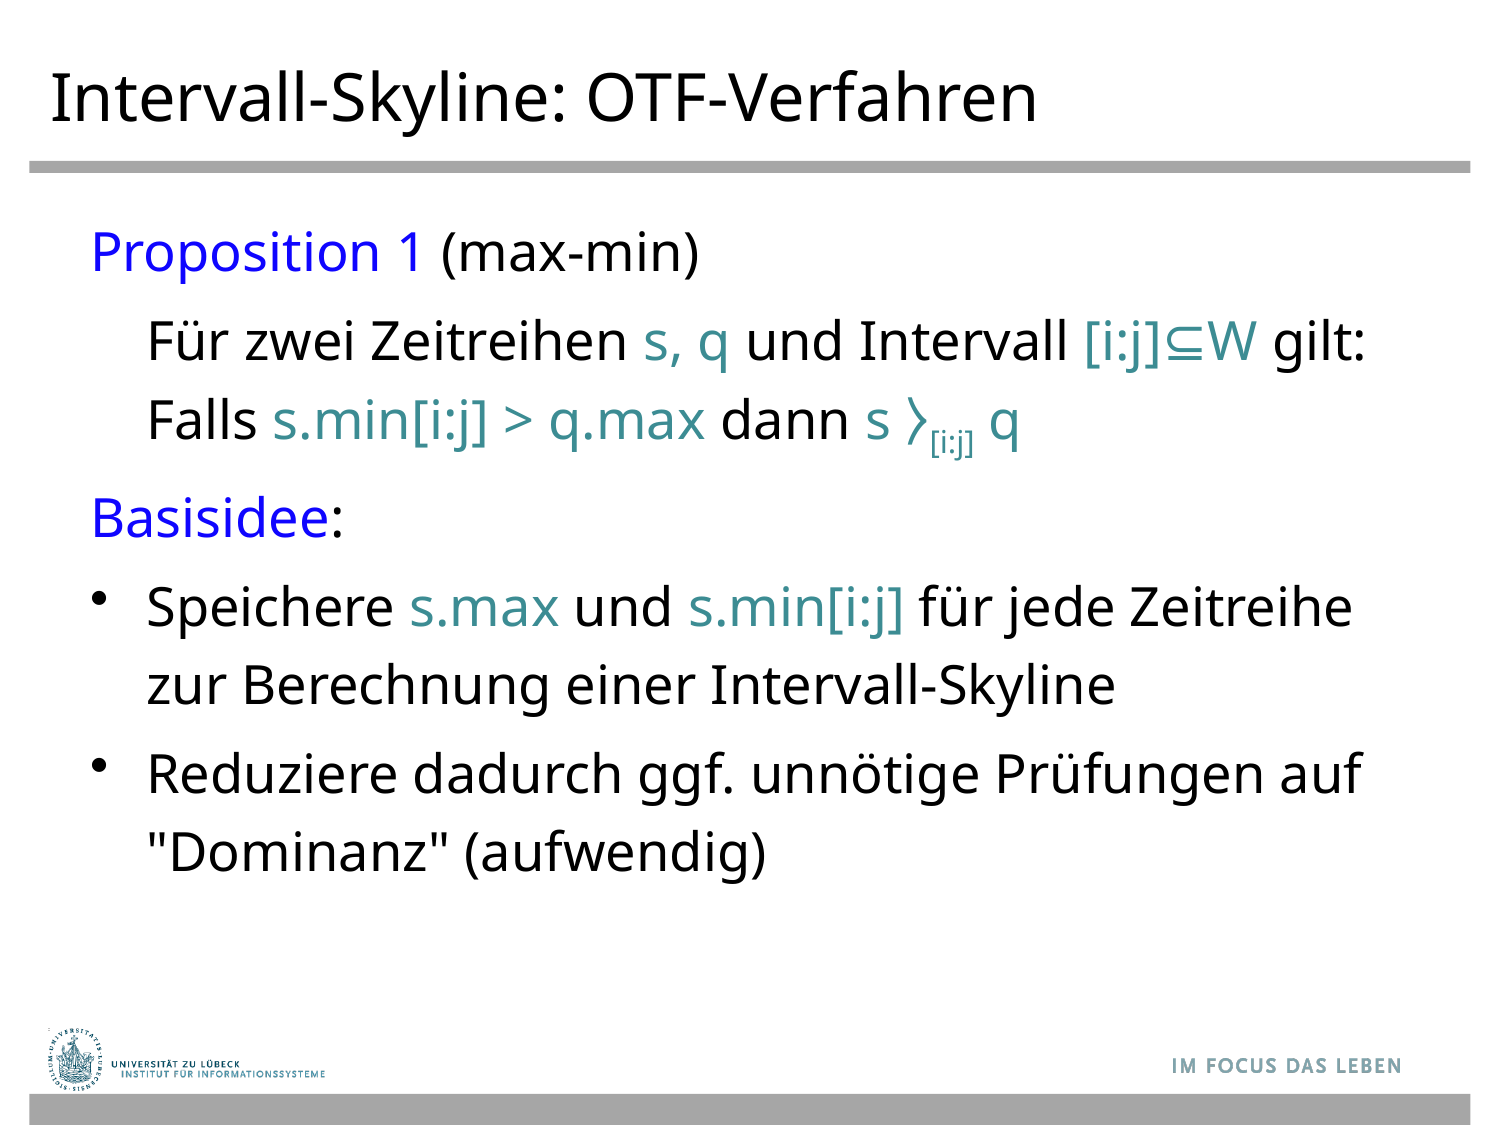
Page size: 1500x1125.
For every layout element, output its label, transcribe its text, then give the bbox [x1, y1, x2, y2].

list Proposition 1 (max-min) Für zwei Zeitreihen s, q und Intervall [i:j]⊆W gilt: Falls s.min[i:j] > q.max dann s ⧽[i:j] q Basisidee: Speichere s.max und s.min[i:j] für jede Zeitreihe zur Berechnung einer Intervall-Skyline Reduziere dadurch ggf. unnötige Prüfungen auf "Dominanz" (aufwendig) [75, 196, 1454, 988]
title Intervall-Skyline: OTF-Verfahren [35, 46, 1461, 235]
picture [1173, 1058, 1400, 1073]
